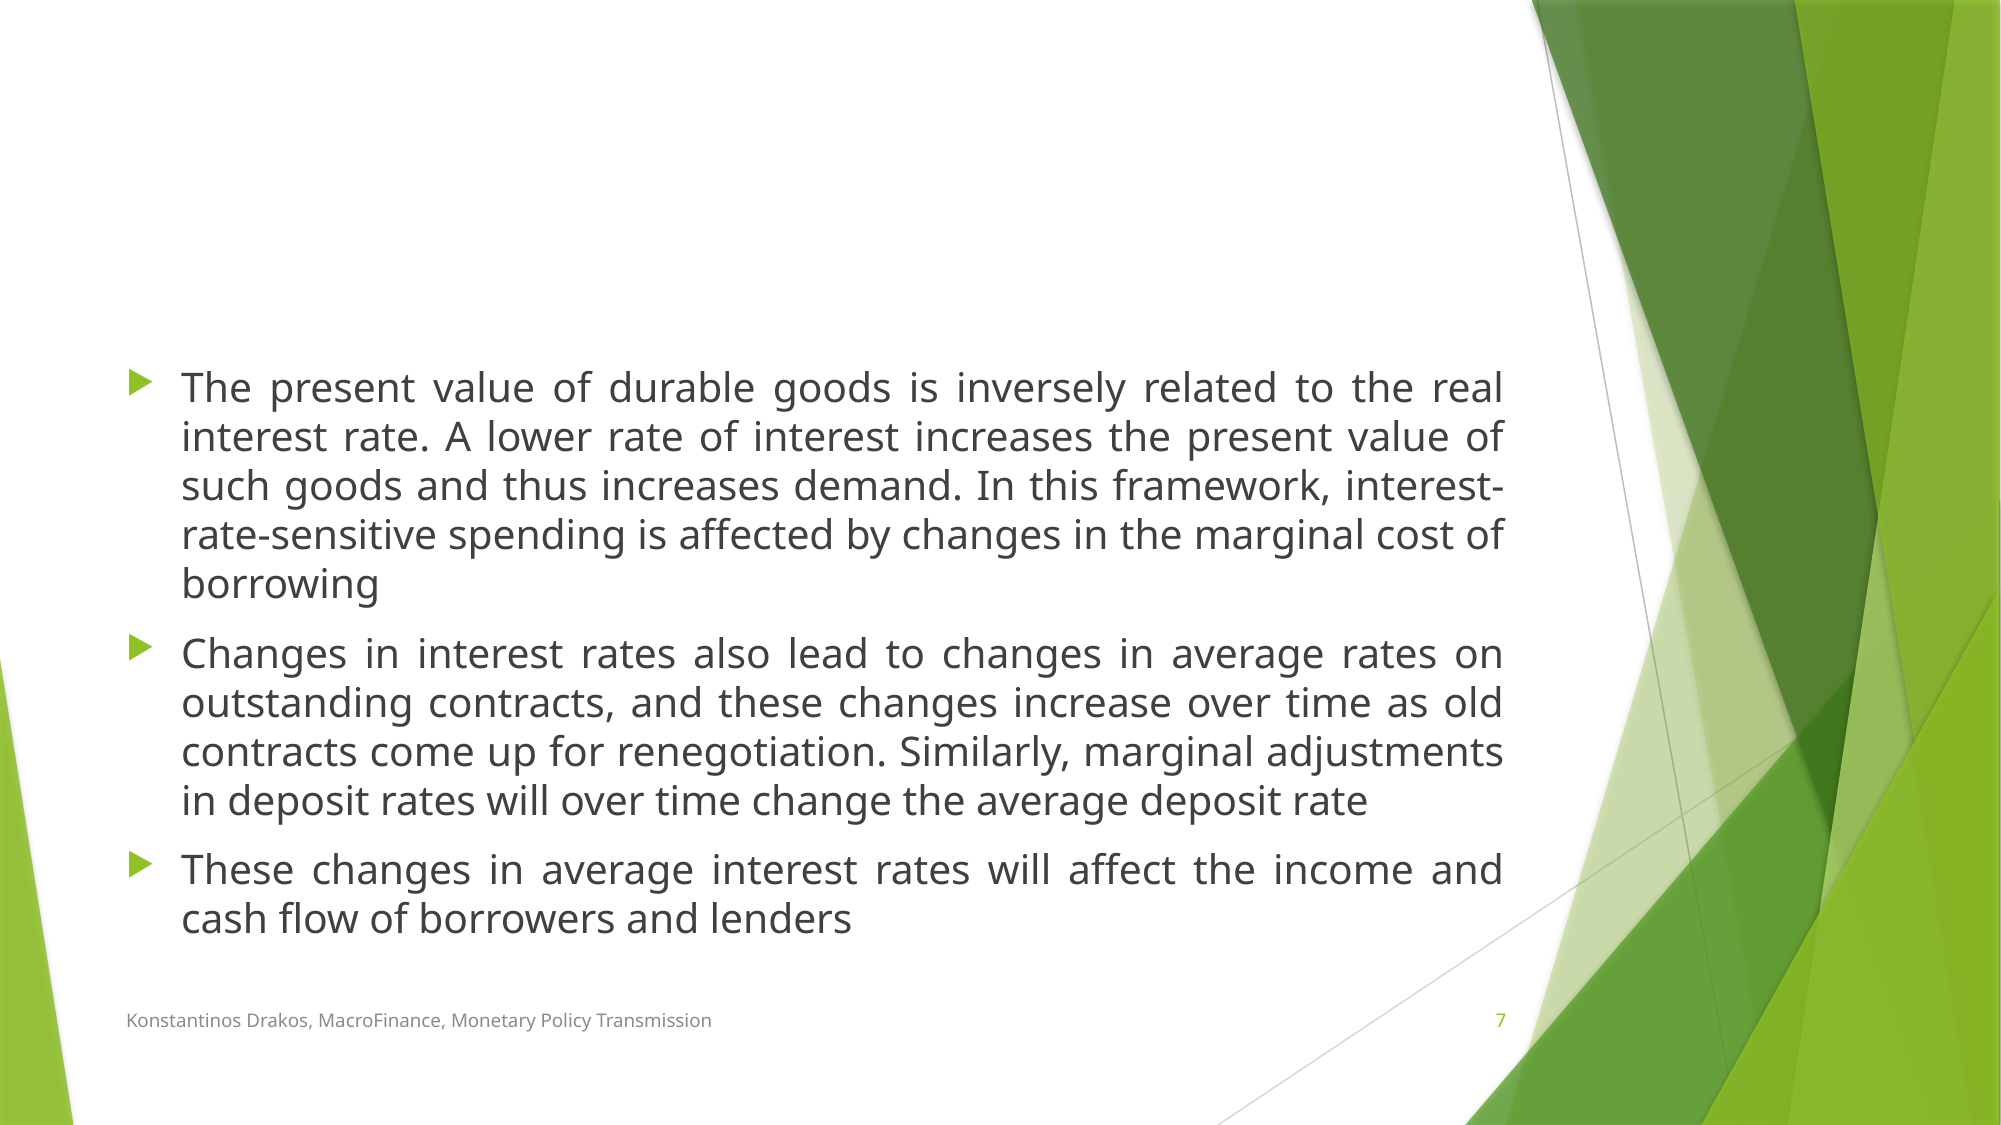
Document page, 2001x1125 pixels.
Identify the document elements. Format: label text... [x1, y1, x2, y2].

slide_number 7 [1409, 991, 1522, 1051]
list The present value of durable goods is inversely related to the real interest rate. A lower rate of interest increases the present value of such goods and thus increases demand. In this framework, interest-rate-sensitive spending is affected by changes in the marginal cost of borrowing Changes in interest rates also lead to changes in average rates on outstanding contracts, and these changes increase over time as old contracts come up for renegotiation. Similarly, marginal adjustments in deposit rates will over time change the average deposit rate These changes in average interest rates will affect the income and cash flow of borrowers and lenders [111, 354, 1522, 992]
footer Konstantinos Drakos, MacroFinance, Monetary Policy Transmission [111, 991, 1145, 1051]
